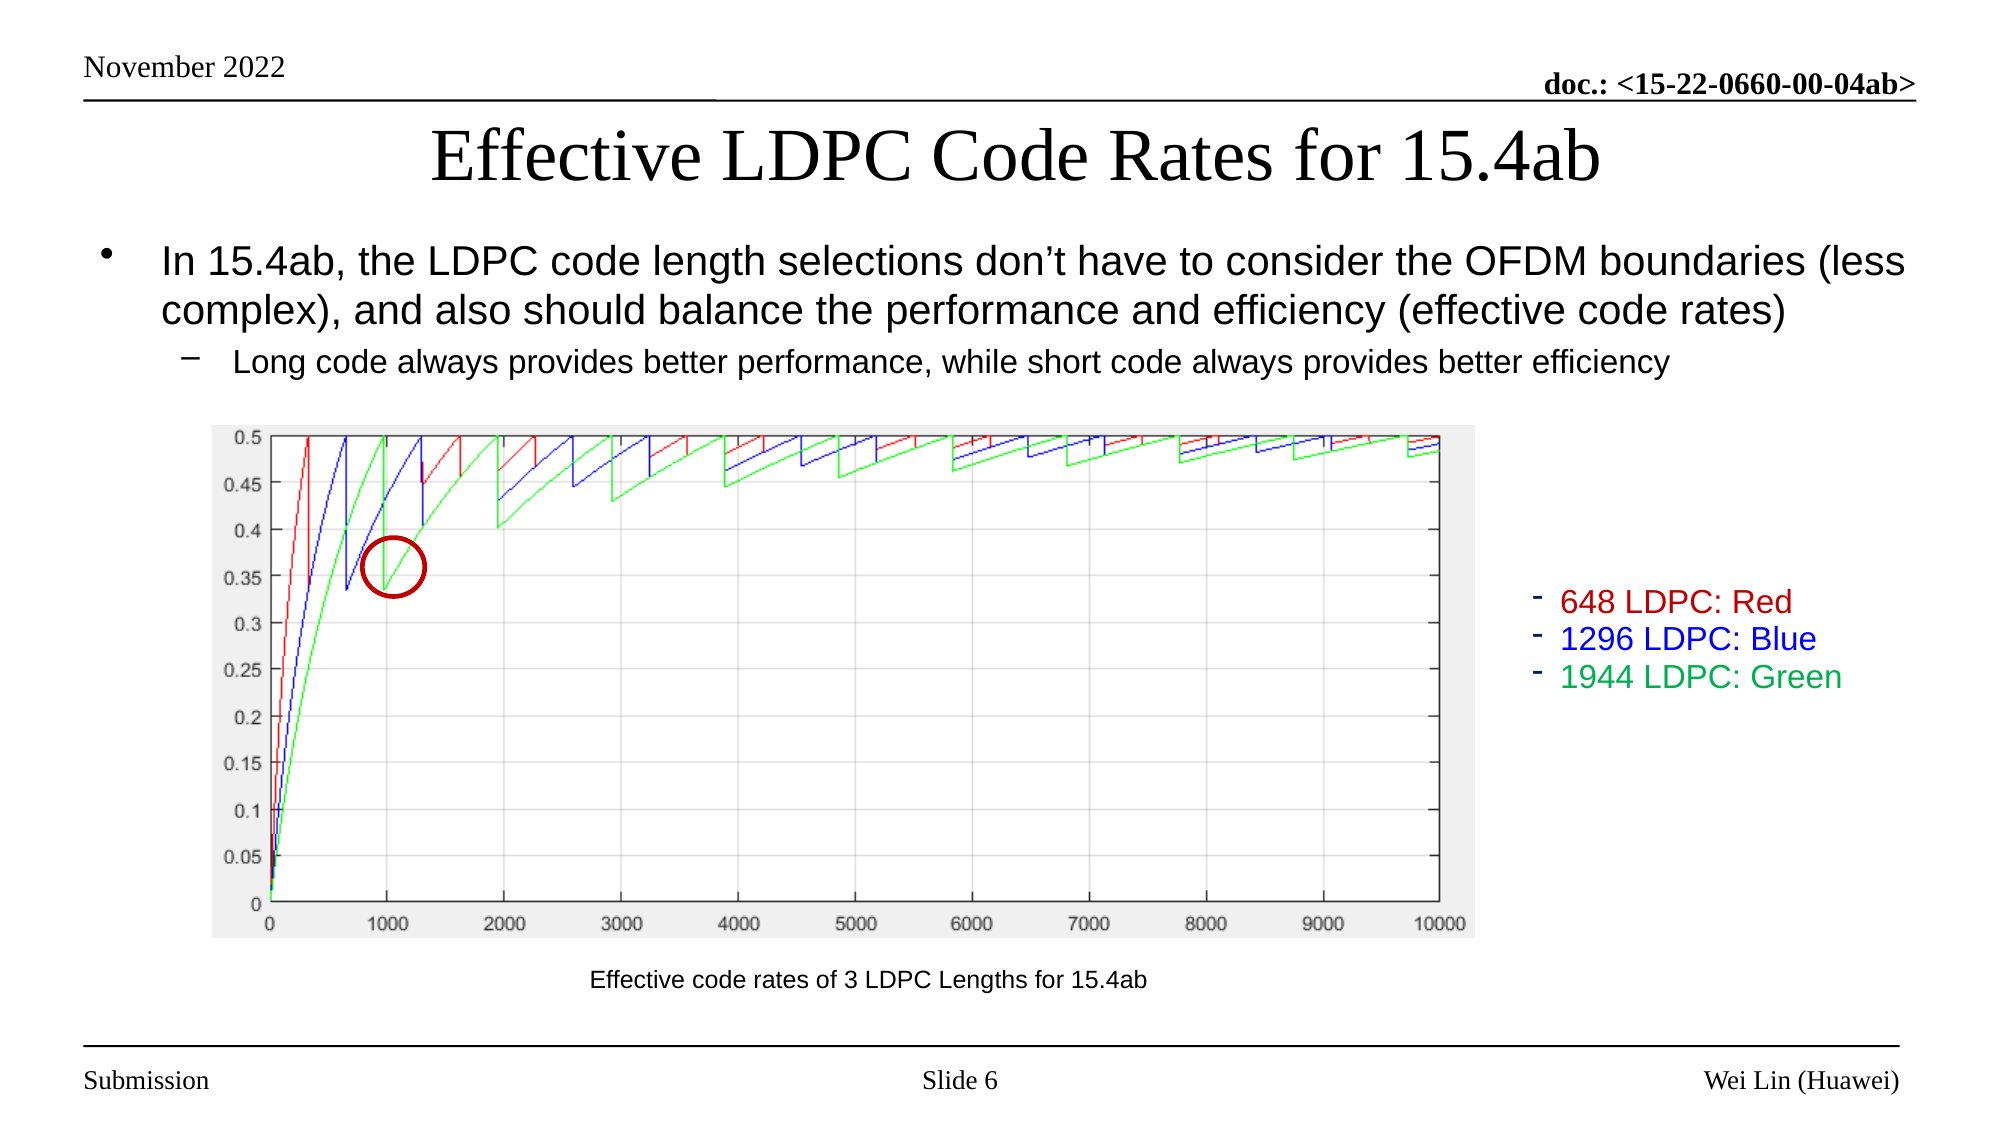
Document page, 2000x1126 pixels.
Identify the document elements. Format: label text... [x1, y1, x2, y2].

picture [212, 424, 1475, 938]
list In 15.4ab, the LDPC code length selections don’t have to consider the OFDM boundaries (less complex), and also should balance the performance and efficiency (effective code rates) Long code always provides better performance, while short code always provides better efficiency [83, 225, 1967, 1026]
text_box 648 LDPC: Red 1296 LDPC: Blue 1944 LDPC: Green [1487, 575, 1877, 703]
title Effective LDPC Code Rates for 15.4ab [66, 112, 1967, 188]
text_box Effective code rates of 3 LDPC Lengths for 15.4ab [574, 956, 1196, 1002]
